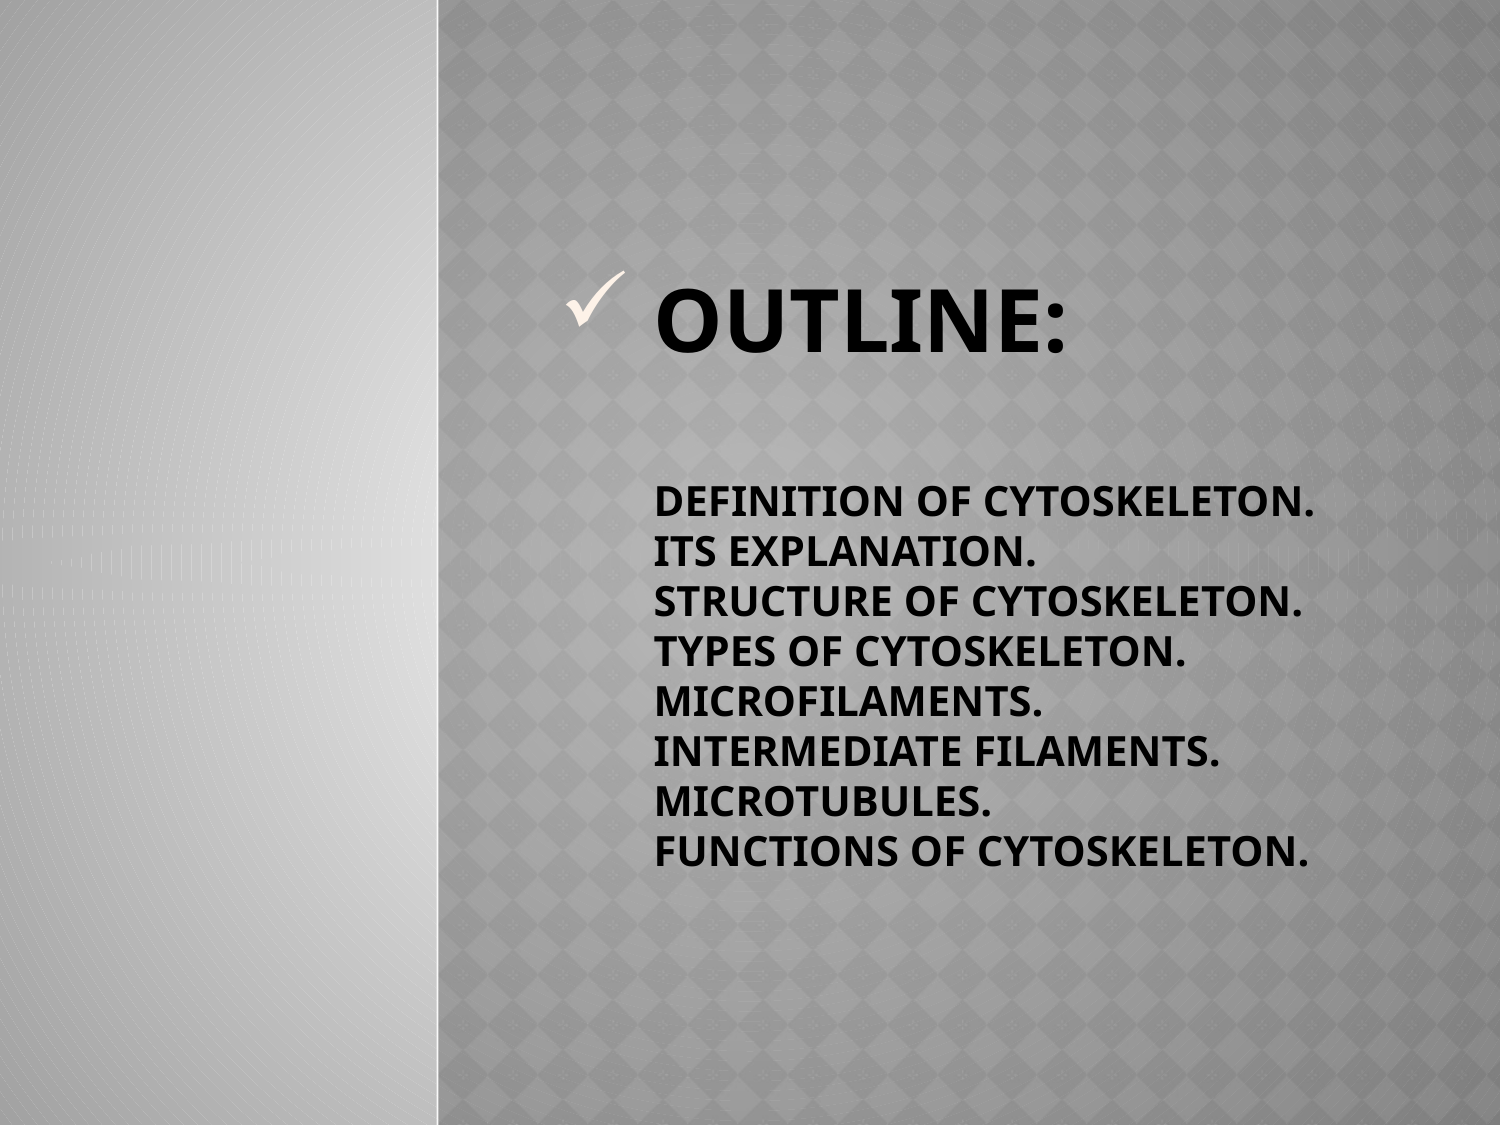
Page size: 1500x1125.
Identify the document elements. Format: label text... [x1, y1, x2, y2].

title Outline: Definition of cytoskeleton. its explanation. structure of cytoskeleton. types of cytoskeleton. microfilaments. Intermediate filaments. Microtubules. functions of cytoskeleton. [552, 50, 1390, 875]
